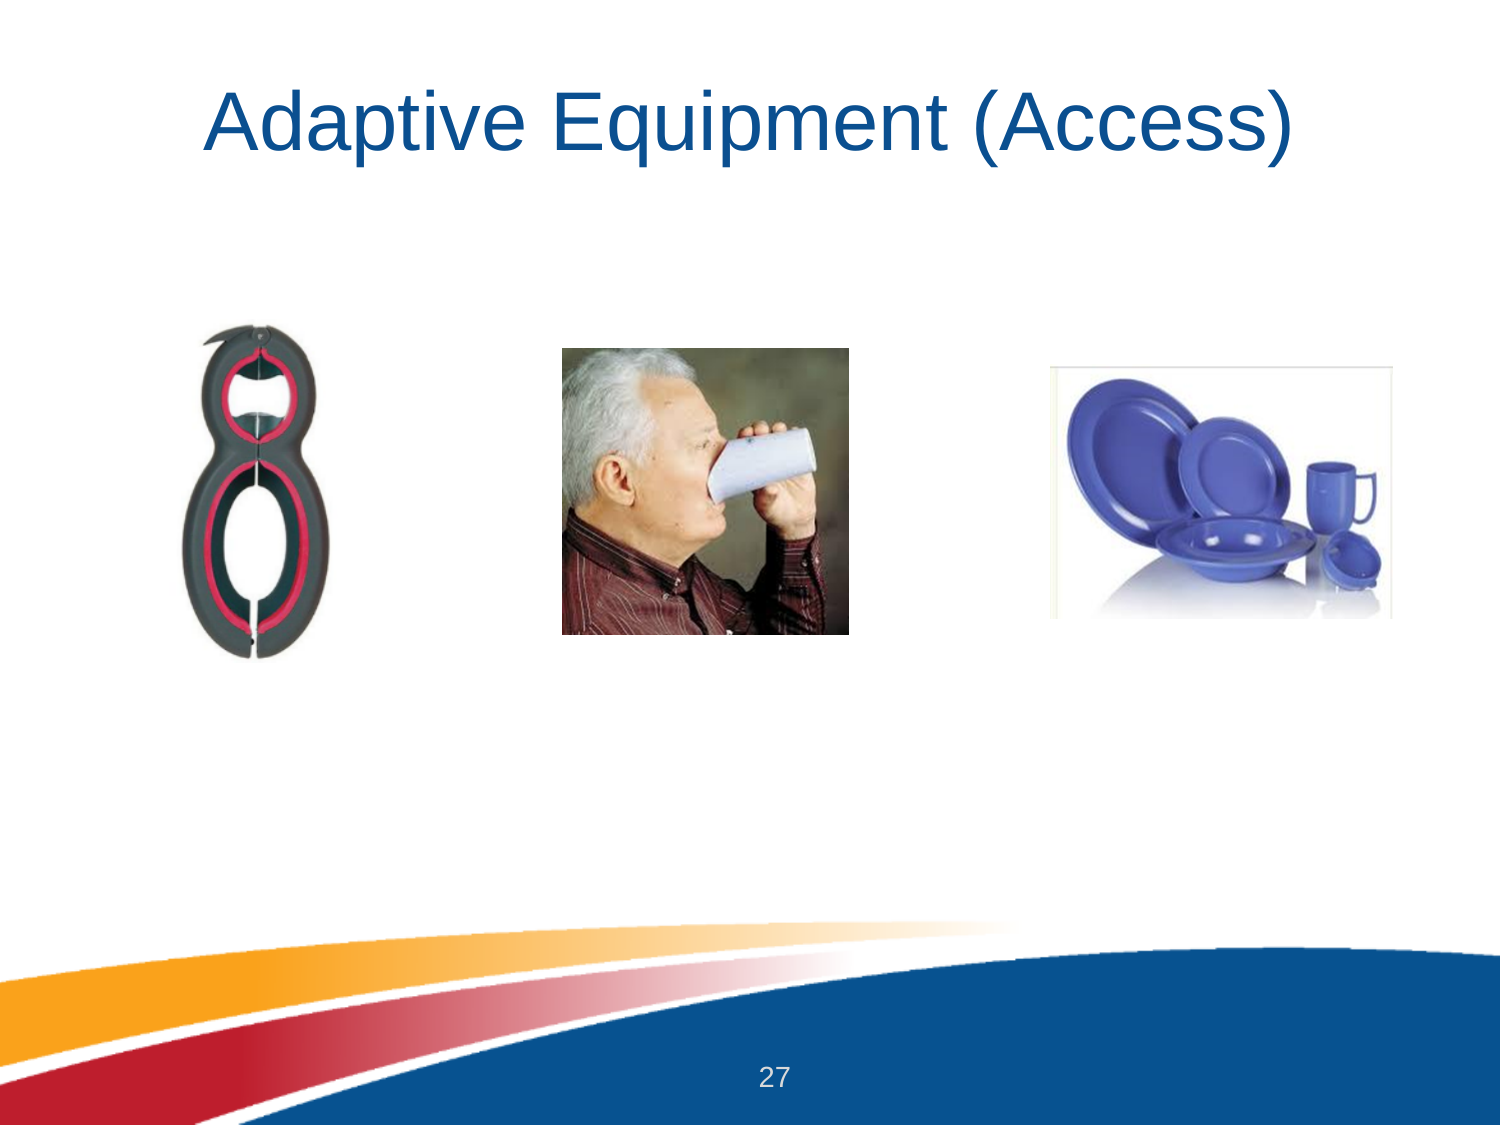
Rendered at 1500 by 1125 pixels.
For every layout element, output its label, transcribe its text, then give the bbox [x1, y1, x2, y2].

picture [0, 887, 1500, 1125]
title Adaptive Equipment (Access) [75, 45, 1425, 175]
picture [1049, 364, 1394, 619]
picture [562, 348, 849, 635]
picture [83, 319, 427, 664]
